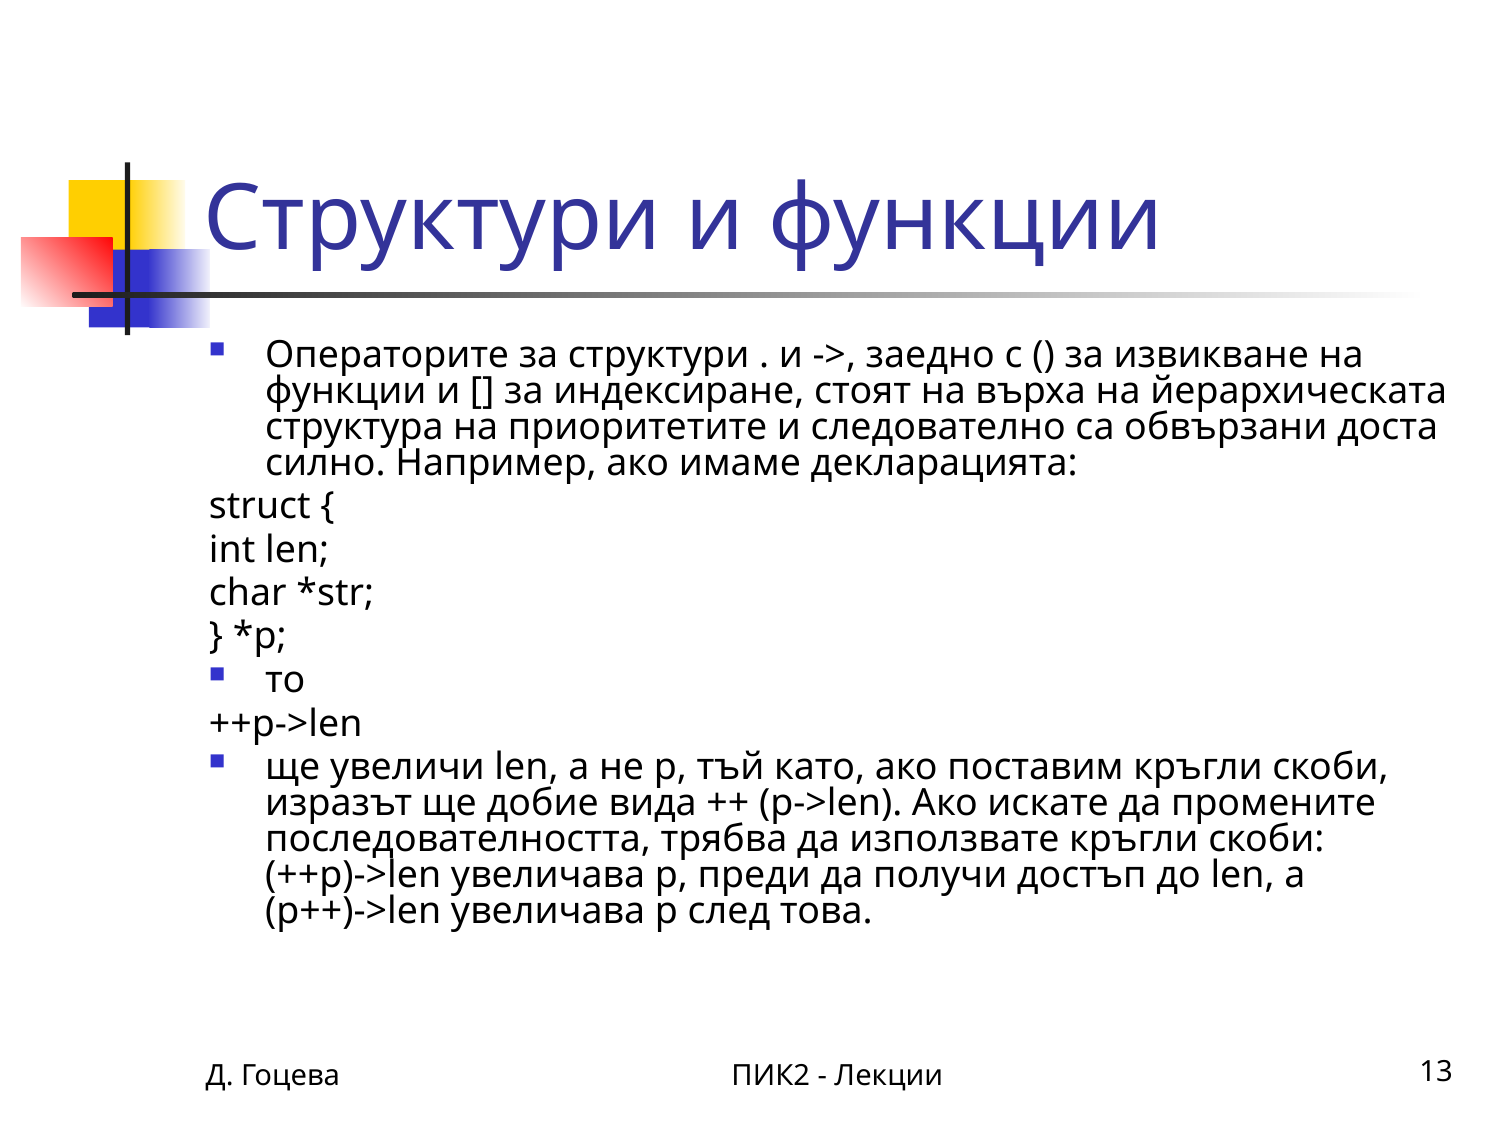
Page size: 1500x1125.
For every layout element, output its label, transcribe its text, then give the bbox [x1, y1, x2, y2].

slide_number 13 [1155, 1024, 1468, 1100]
title Структури и функции [188, 35, 1468, 275]
footer ПИК2 - Лекции [600, 1024, 1075, 1100]
list Операторите за структури . и ->, заедно с () за извикване на функции и [] за индексиране, стоят на върха на йерархическата структура на приоритетите и следователно са обвързани доста силно. Например, ако имаме декларацията: struct { int len; char *str; } *p; то ++p->len ще увеличи len, а не p, тъй като, ако поставим кръгли скоби, изразът ще добие вида ++ (р->len). Ако искате да промените последователността, трябва да използвате кръгли скоби: (++р)->len увеличава р, преди да получи достъп до len, а (р++)->len увеличава р след това. [193, 331, 1469, 1006]
slide_number Д. Гоцева [190, 1024, 504, 1100]
